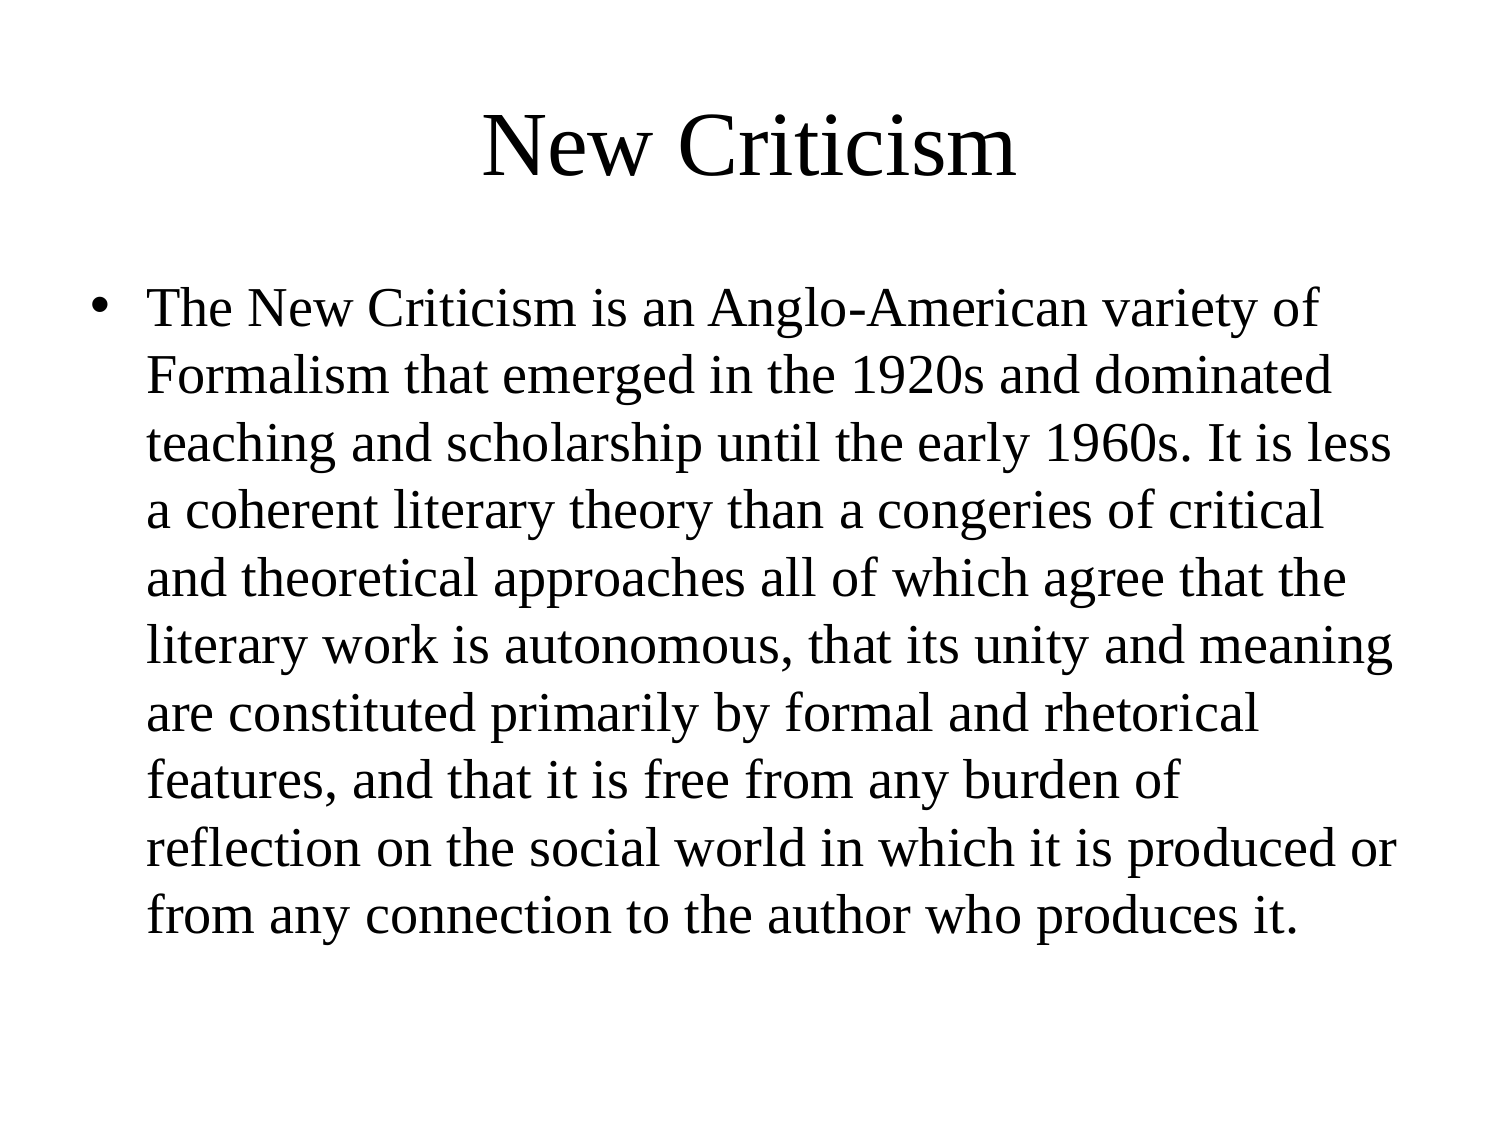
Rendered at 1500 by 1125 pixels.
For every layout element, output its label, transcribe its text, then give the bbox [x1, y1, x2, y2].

title New Criticism [75, 45, 1425, 233]
list The New Criticism is an Anglo-American variety of Formalism that emerged in the 1920s and dominated teaching and scholarship until the early 1960s. It is less a coherent literary theory than a congeries of critical and theoretical approaches all of which agree that the literary work is autonomous, that its unity and meaning are constituted primarily by formal and rhetorical features, and that it is free from any burden of reflection on the social world in which it is produced or from any connection to the author who produces it. [75, 262, 1425, 1005]
